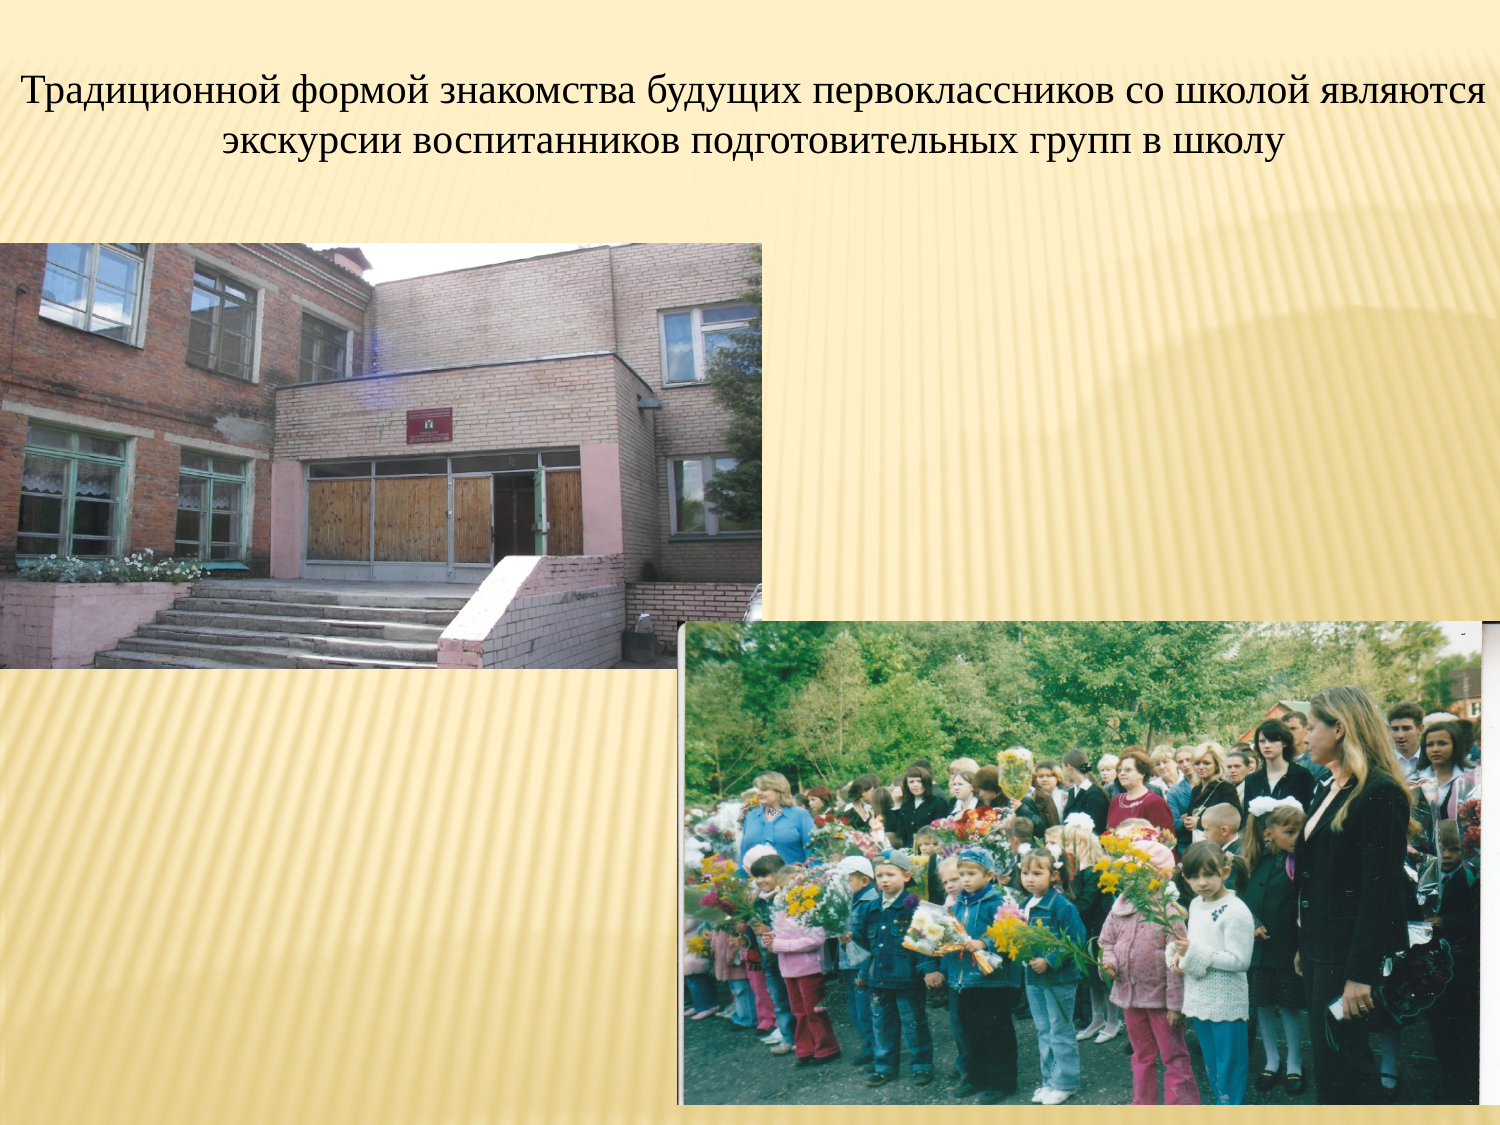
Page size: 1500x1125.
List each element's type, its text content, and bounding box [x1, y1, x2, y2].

picture [1219, 1093, 1229, 1106]
text_box Традиционной формой знакомства будущих первоклассников со школой являются экскурсии воспитанников подготовительных групп в школу [4, 54, 1500, 170]
picture [0, 243, 1500, 1106]
